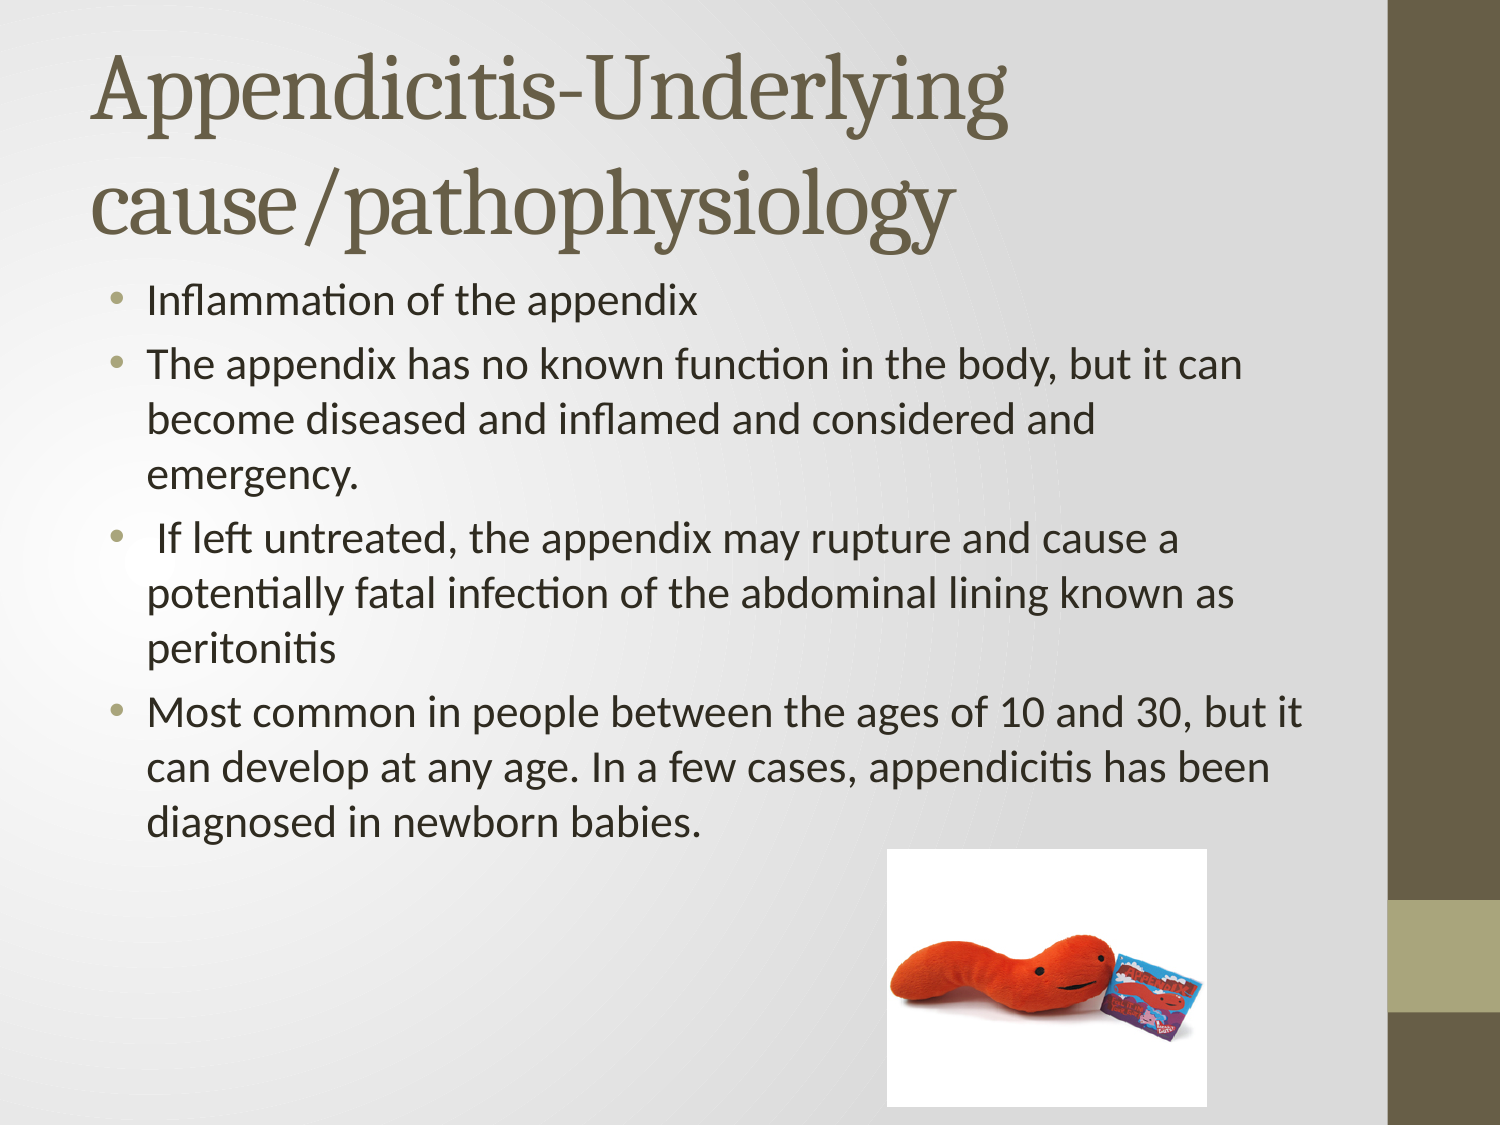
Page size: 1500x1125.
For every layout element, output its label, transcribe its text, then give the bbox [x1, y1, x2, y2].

title Appendicitis-Underlying cause/pathophysiology [75, 45, 1325, 233]
list Inflammation of the appendix The appendix has no known function in the body, but it can become diseased and inflamed and considered and emergency. If left untreated, the appendix may rupture and cause a potentially fatal infection of the abdominal lining known as peritonitis Most common in people between the ages of 10 and 30, but it can develop at any age. In a few cases, appendicitis has been diagnosed in newborn babies. [75, 262, 1325, 1050]
picture [886, 849, 1207, 1107]
